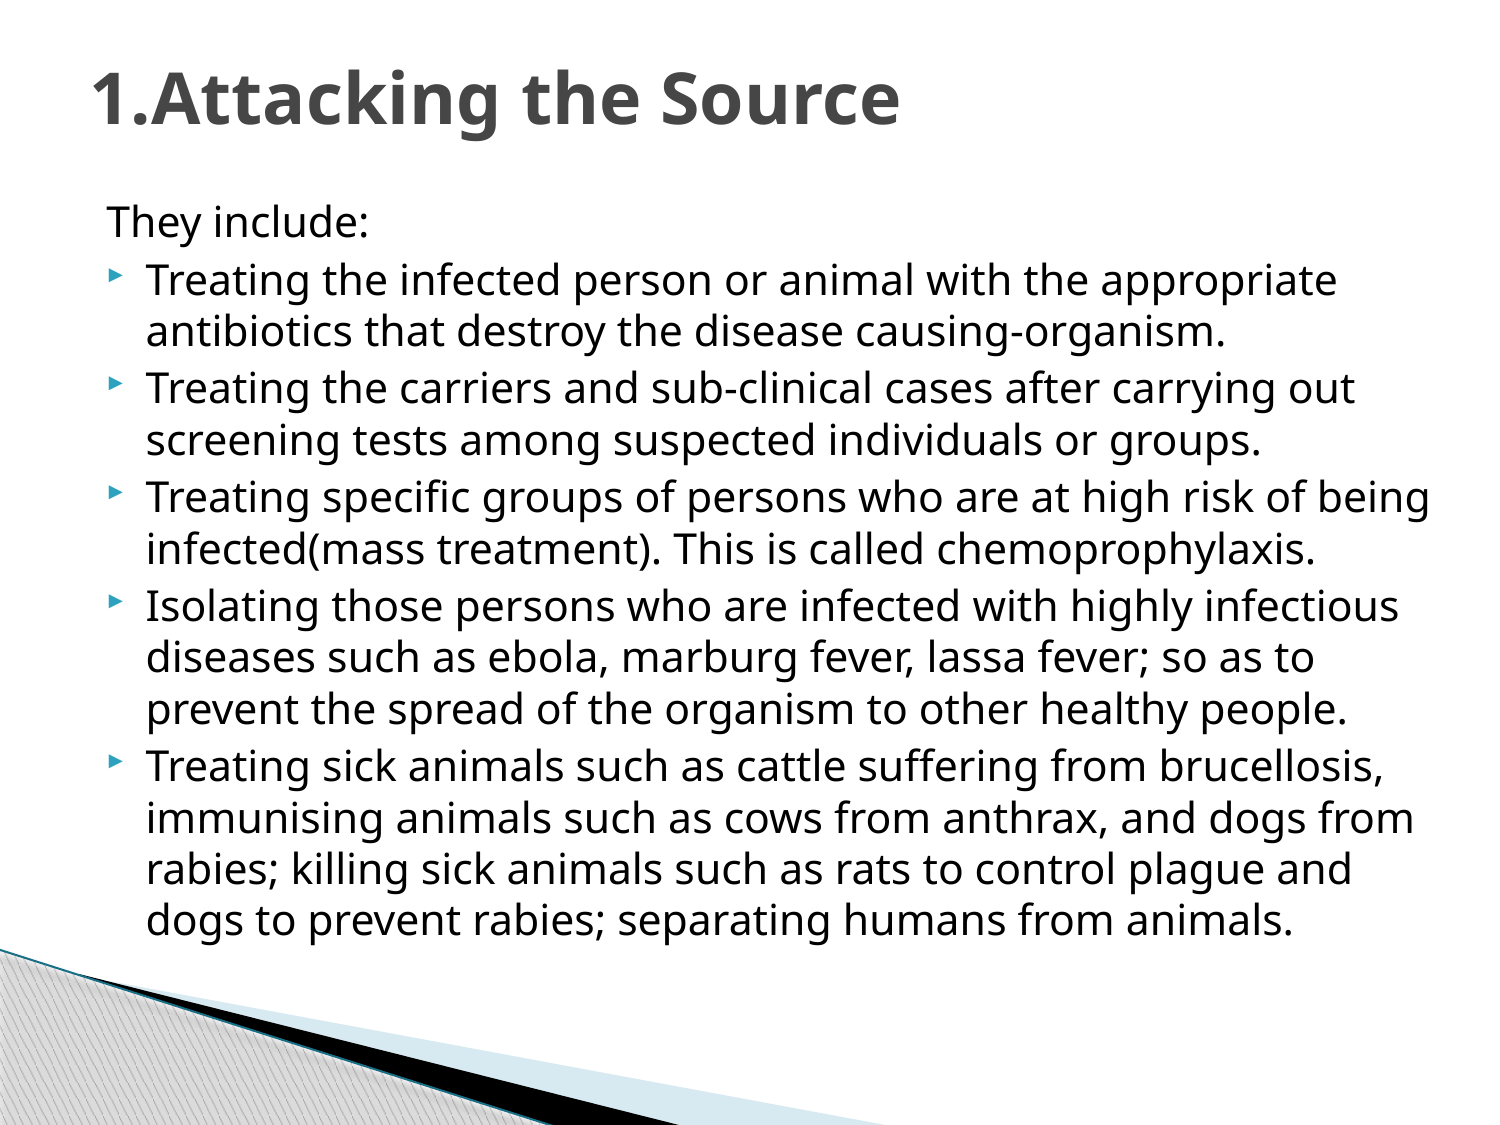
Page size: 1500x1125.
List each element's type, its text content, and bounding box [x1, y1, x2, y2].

list They include: Treating the infected person or animal with the appropriate antibiotics that destroy the disease causing-organism. Treating the carriers and sub-clinical cases after carrying out screening tests among suspected individuals or groups. Treating specific groups of persons who are at high risk of being infected(mass treatment). This is called chemoprophylaxis. Isolating those persons who are infected with highly infectious diseases such as ebola, marburg fever, lassa fever; so as to prevent the spread of the organism to other healthy people. Treating sick animals such as cattle suffering from brucellosis, immunising animals such as cows from anthrax, and dogs from rabies; killing sick animals such as rats to control plague and dogs to prevent rabies; separating humans from animals. [75, 187, 1450, 1005]
title 1.Attacking the Source [75, 45, 1425, 233]
